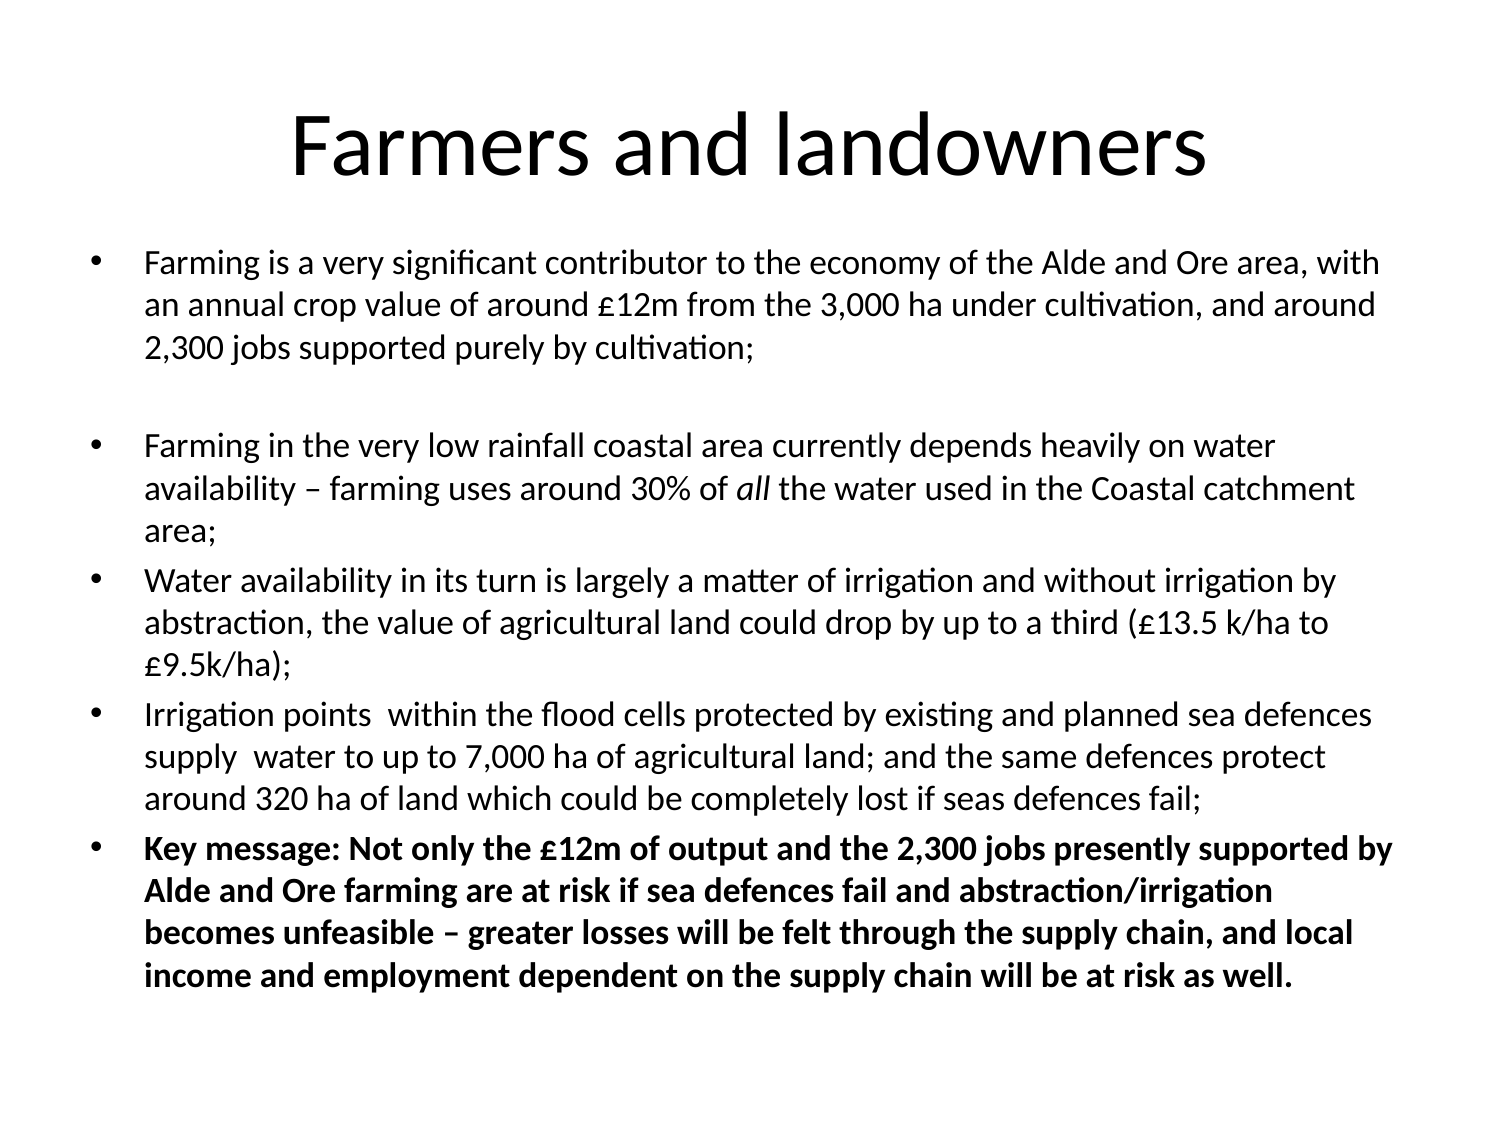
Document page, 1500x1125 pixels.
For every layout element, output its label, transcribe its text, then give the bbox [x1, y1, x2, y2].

title Farmers and landowners [75, 45, 1425, 231]
list Farming is a very significant contributor to the economy of the Alde and Ore area, with an annual crop value of around £12m from the 3,000 ha under cultivation, and around 2,300 jobs supported purely by cultivation; Farming in the very low rainfall coastal area currently depends heavily on water availability – farming uses around 30% of all the water used in the Coastal catchment area; Water availability in its turn is largely a matter of irrigation and without irrigation by abstraction, the value of agricultural land could drop by up to a third (£13.5 k/ha to £9.5k/ha); Irrigation points within the flood cells protected by existing and planned sea defences supply water to up to 7,000 ha of agricultural land; and the same defences protect around 320 ha of land which could be completely lost if seas defences fail; Key message: Not only the £12m of output and the 2,300 jobs presently supported by Alde and Ore farming are at risk if sea defences fail and abstraction/irrigation becomes unfeasible – greater losses will be felt through the supply chain, and local income and employment dependent on the supply chain will be at risk as well. [75, 231, 1425, 1005]
